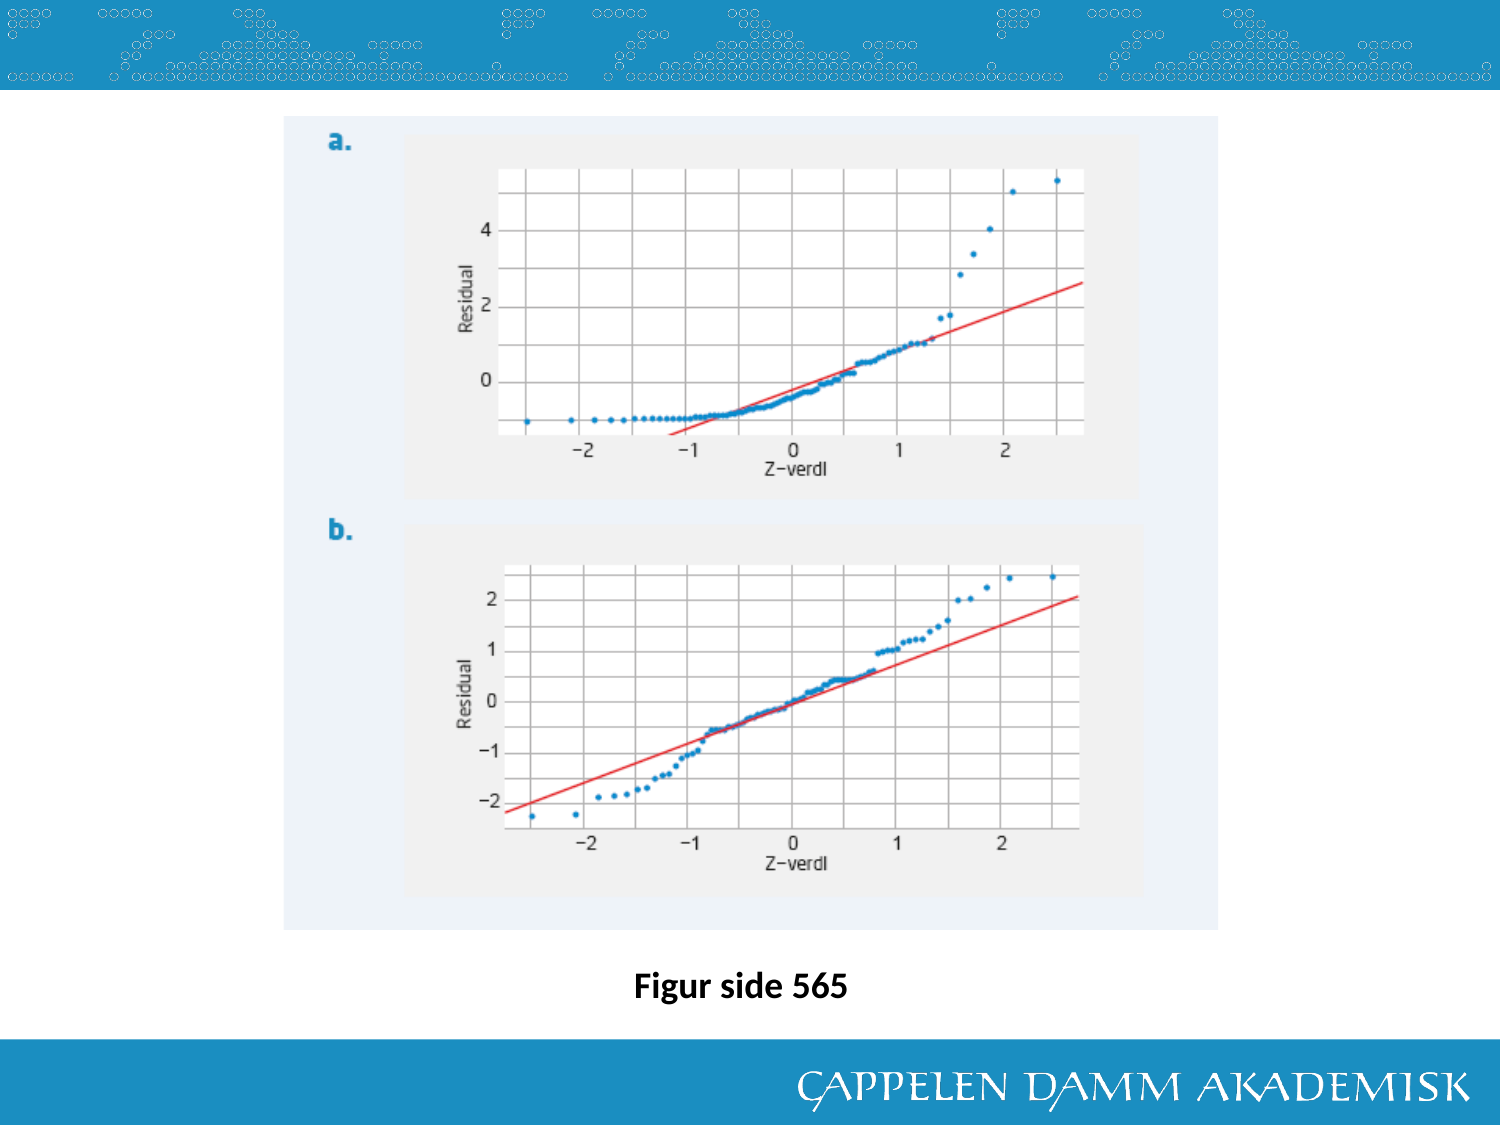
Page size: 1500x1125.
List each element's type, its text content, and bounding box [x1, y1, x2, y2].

text_box Figur side 565 [100, 954, 1400, 1014]
picture [797, 1070, 1471, 1113]
picture [8, 9, 501, 81]
picture [997, 9, 1491, 81]
picture [502, 9, 996, 81]
picture [281, 116, 1219, 930]
